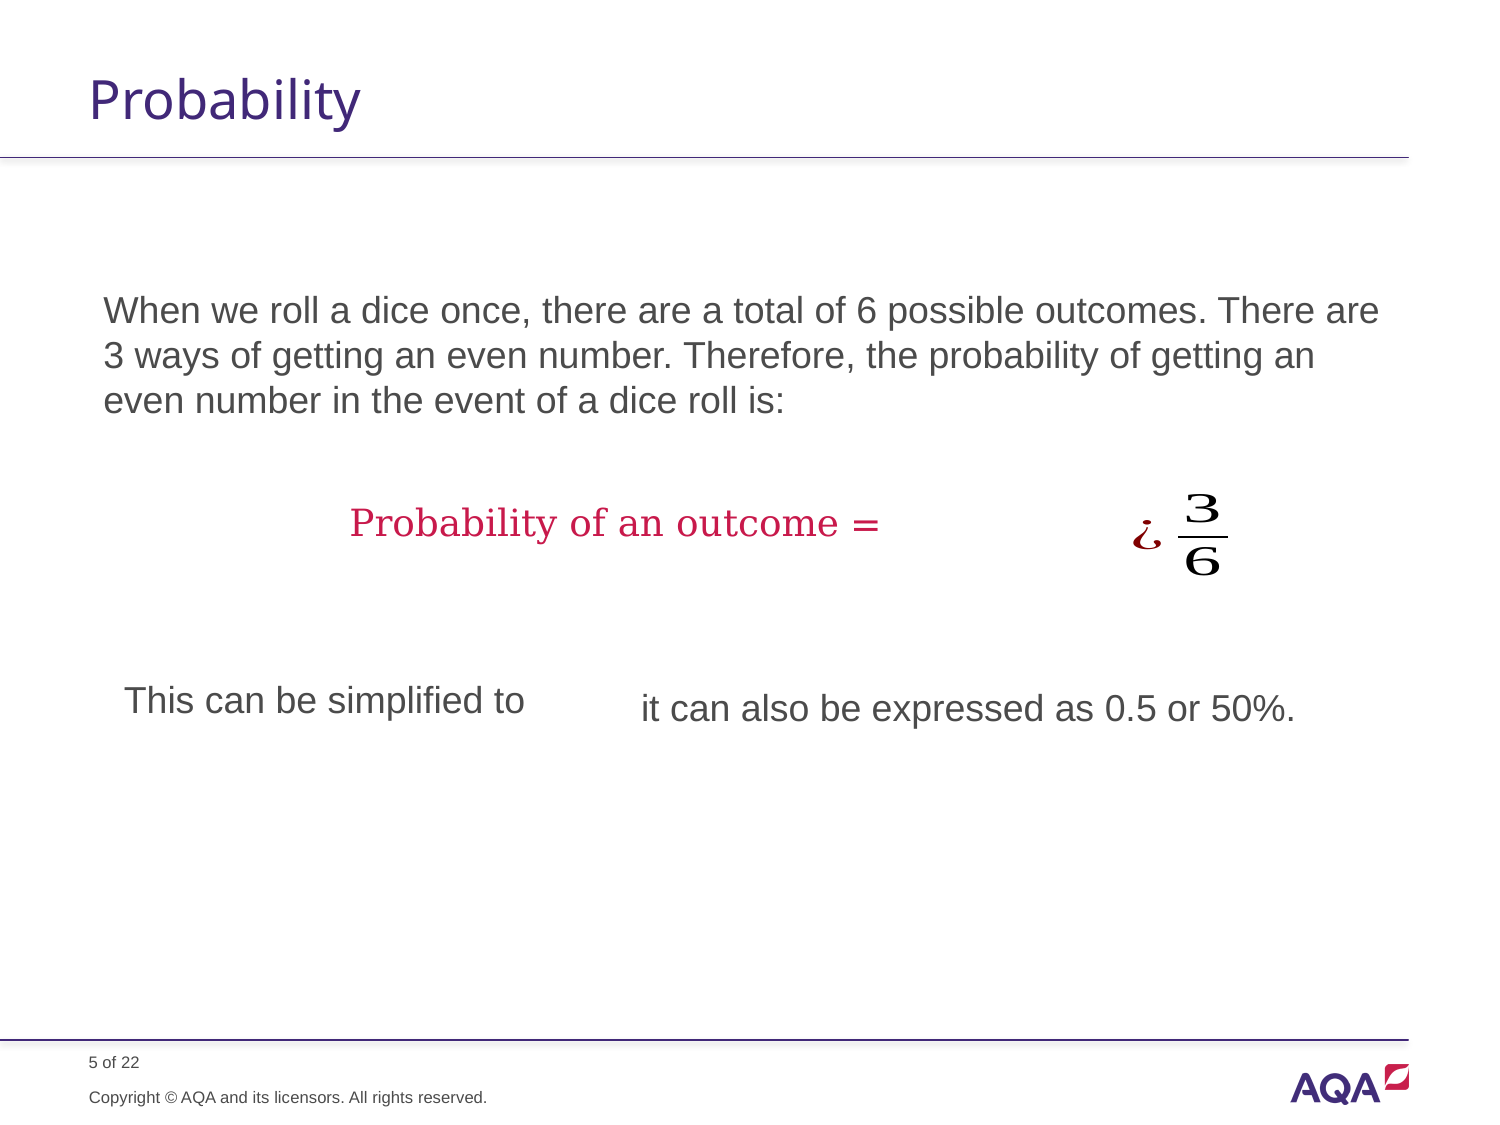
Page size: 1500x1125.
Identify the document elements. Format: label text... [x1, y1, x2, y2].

title Probability [88, 72, 1409, 144]
list When we roll a dice once, there are a total of 6 possible outcomes. There are 3 ways of getting an even number. Therefore, the probability of getting an even number in the event of a dice roll is: [88, 286, 1409, 1010]
picture [1290, 1064, 1409, 1105]
text_box it can also be expressed as 0.5 or 50%. [626, 676, 1312, 736]
